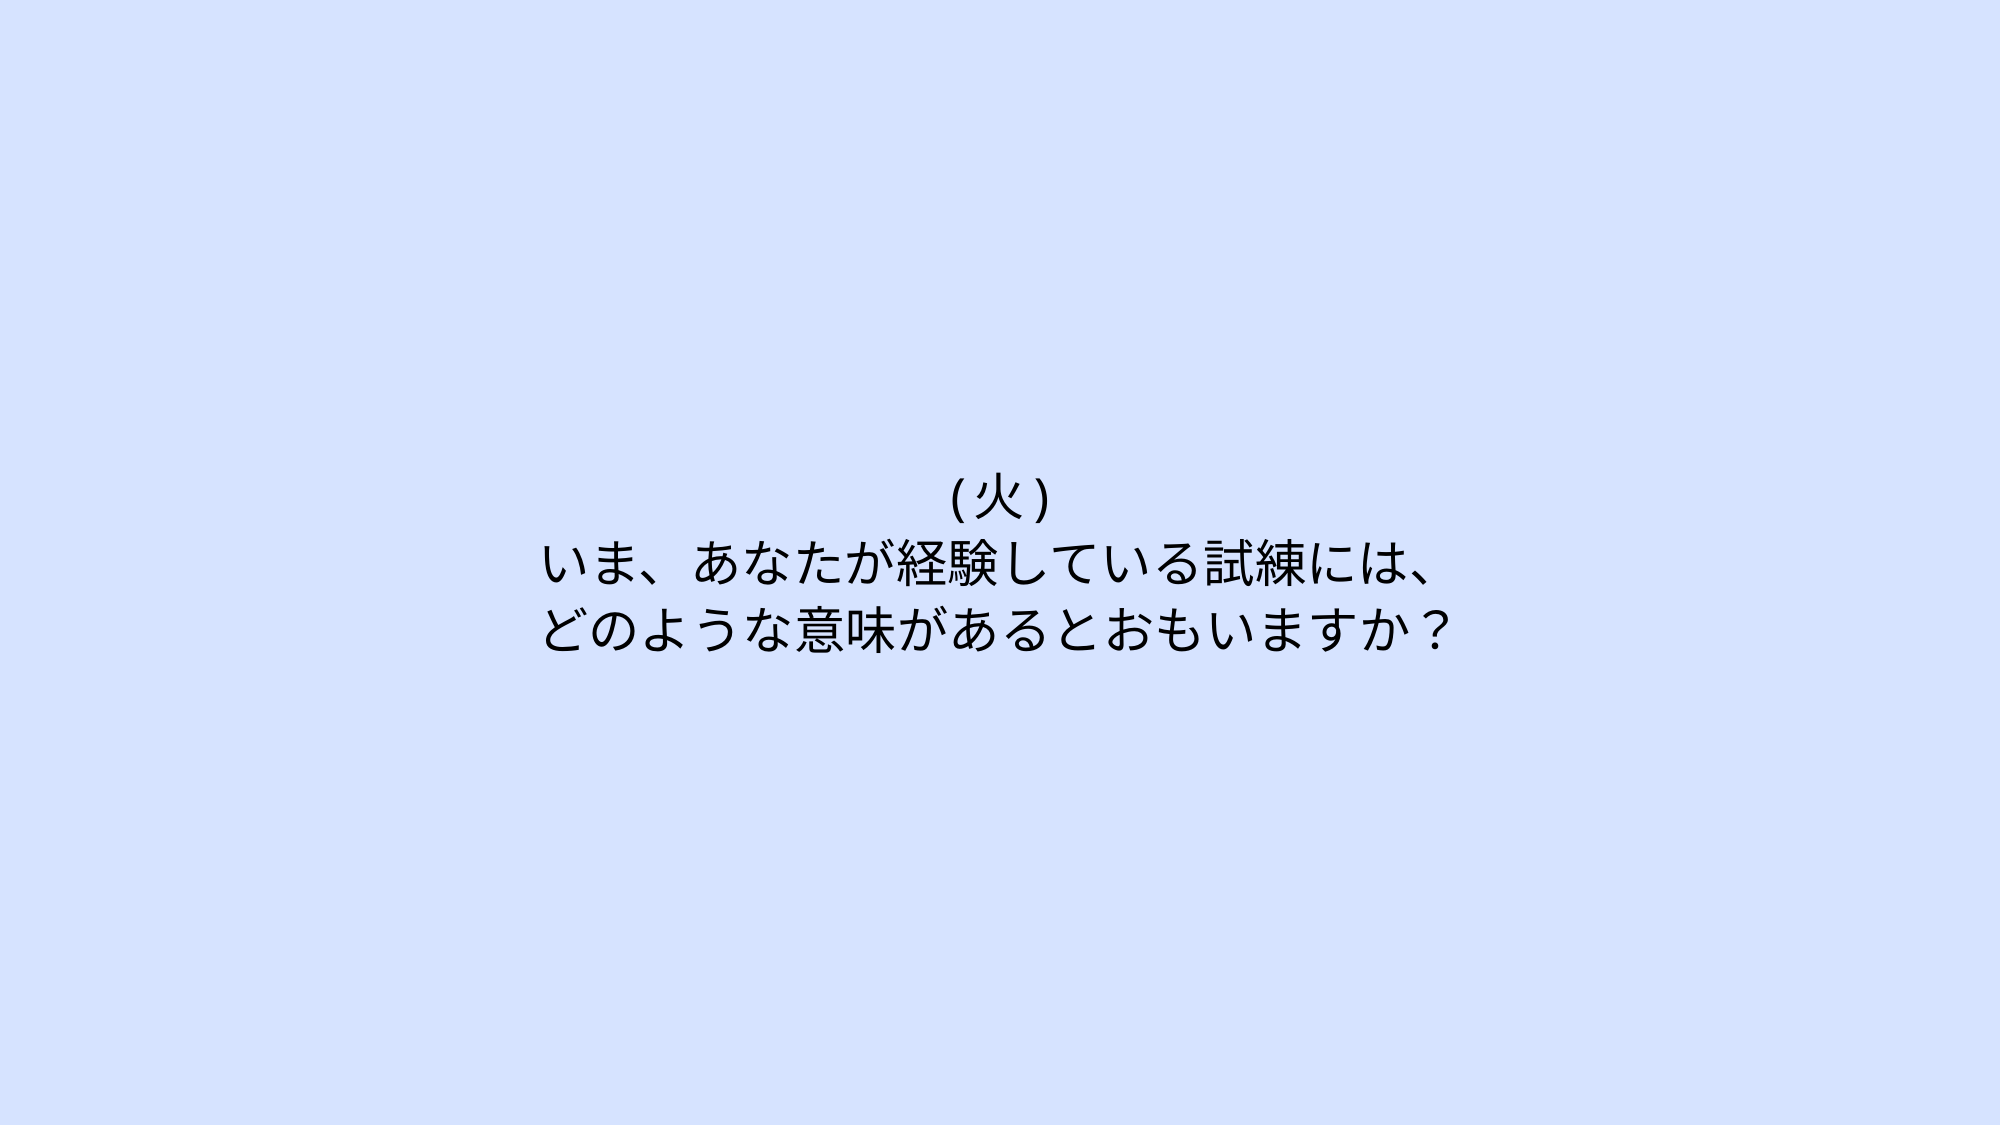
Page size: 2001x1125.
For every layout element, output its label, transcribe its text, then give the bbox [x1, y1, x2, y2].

title (火) いま、あなたが経験している試練には、 どのような意味があるとおもいますか？ [137, 453, 1863, 672]
